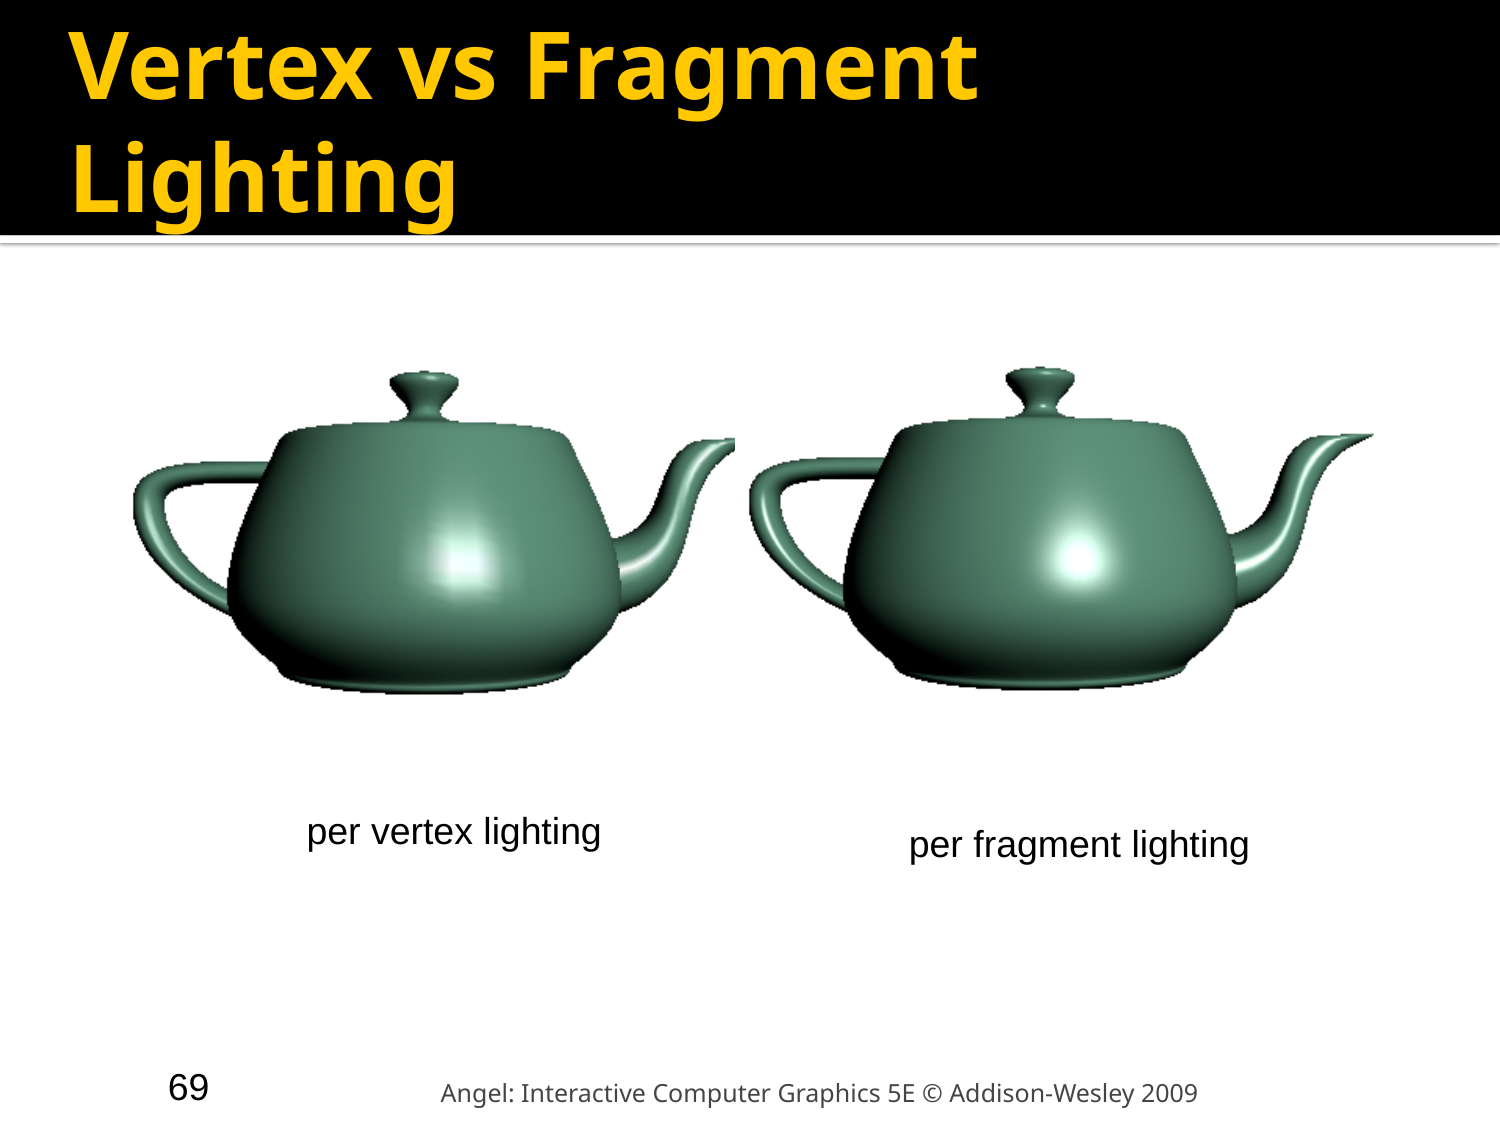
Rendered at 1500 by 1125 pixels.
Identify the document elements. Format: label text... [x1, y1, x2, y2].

footer Angel: Interactive Computer Graphics 5E © Addison-Wesley 2009 [433, 1062, 1337, 1108]
text_box per vertex lighting [291, 799, 617, 860]
title Vertex vs Fragment Lighting [53, 30, 1291, 206]
slide_number 69 [75, 1062, 425, 1108]
picture [99, 349, 735, 739]
picture [745, 337, 1396, 795]
text_box per fragment lighting [894, 812, 1265, 873]
